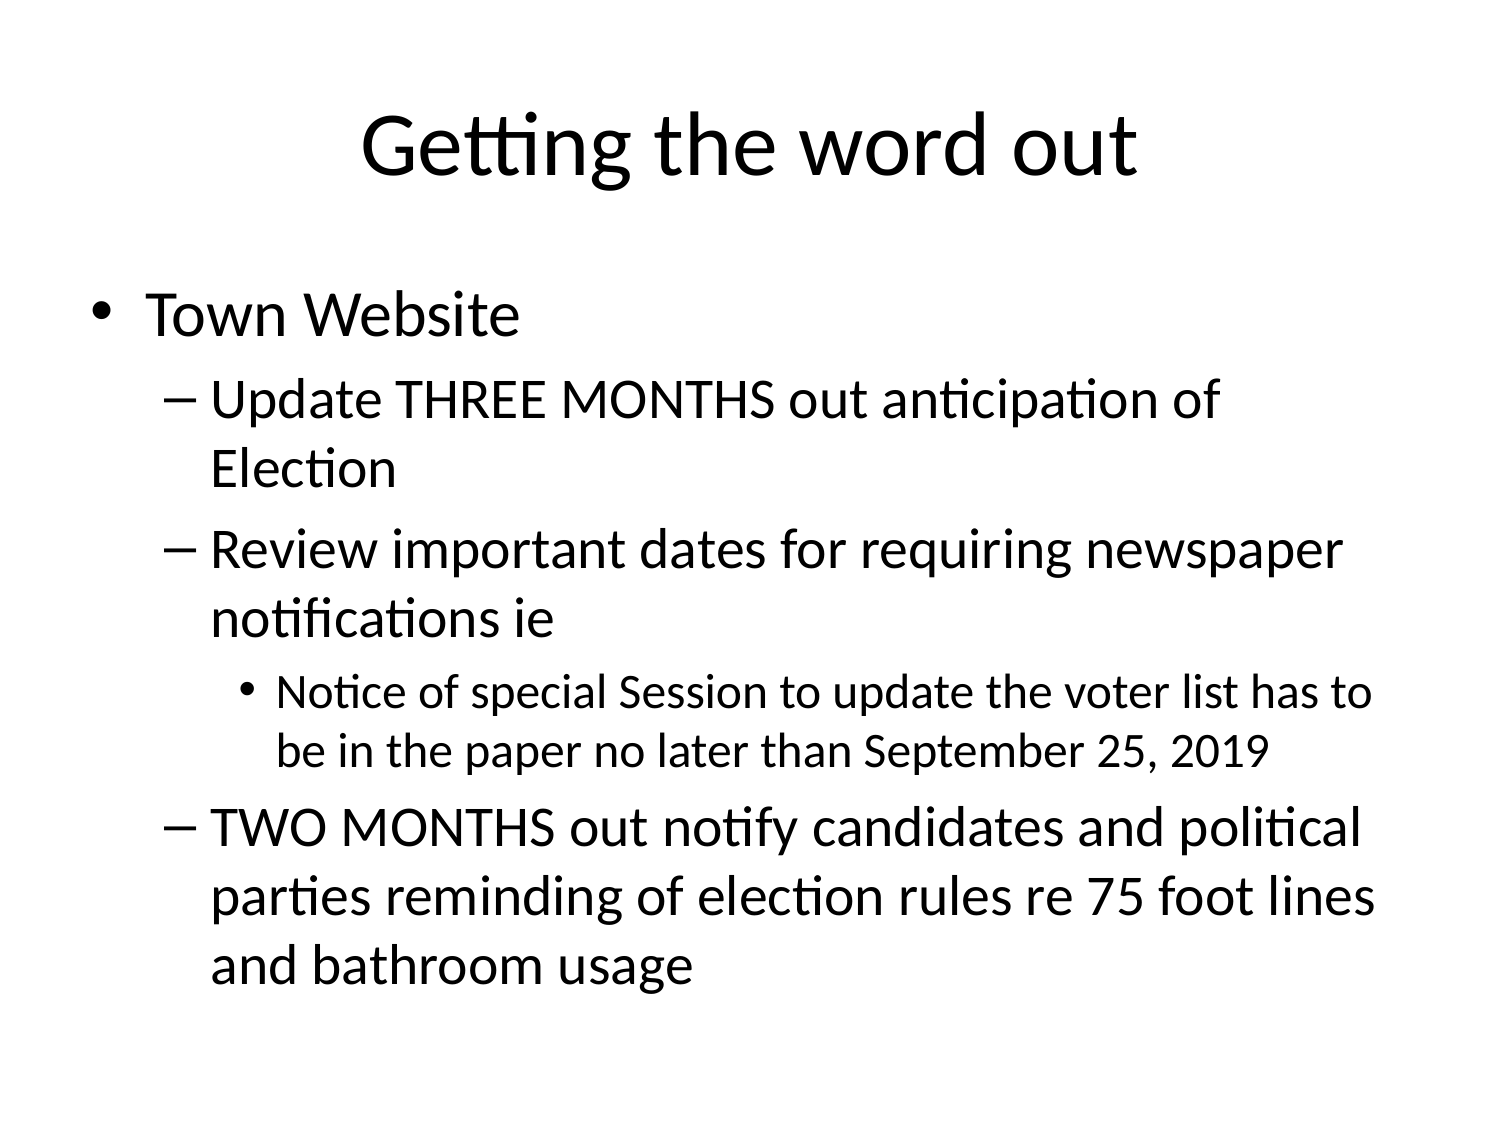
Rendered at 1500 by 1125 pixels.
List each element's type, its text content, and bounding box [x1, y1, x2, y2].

title Getting the word out [75, 45, 1425, 233]
list Town Website Update THREE MONTHS out anticipation of Election Review important dates for requiring newspaper notifications ie Notice of special Session to update the voter list has to be in the paper no later than September 25, 2019 TWO MONTHS out notify candidates and political parties reminding of election rules re 75 foot lines and bathroom usage [75, 262, 1425, 1005]
